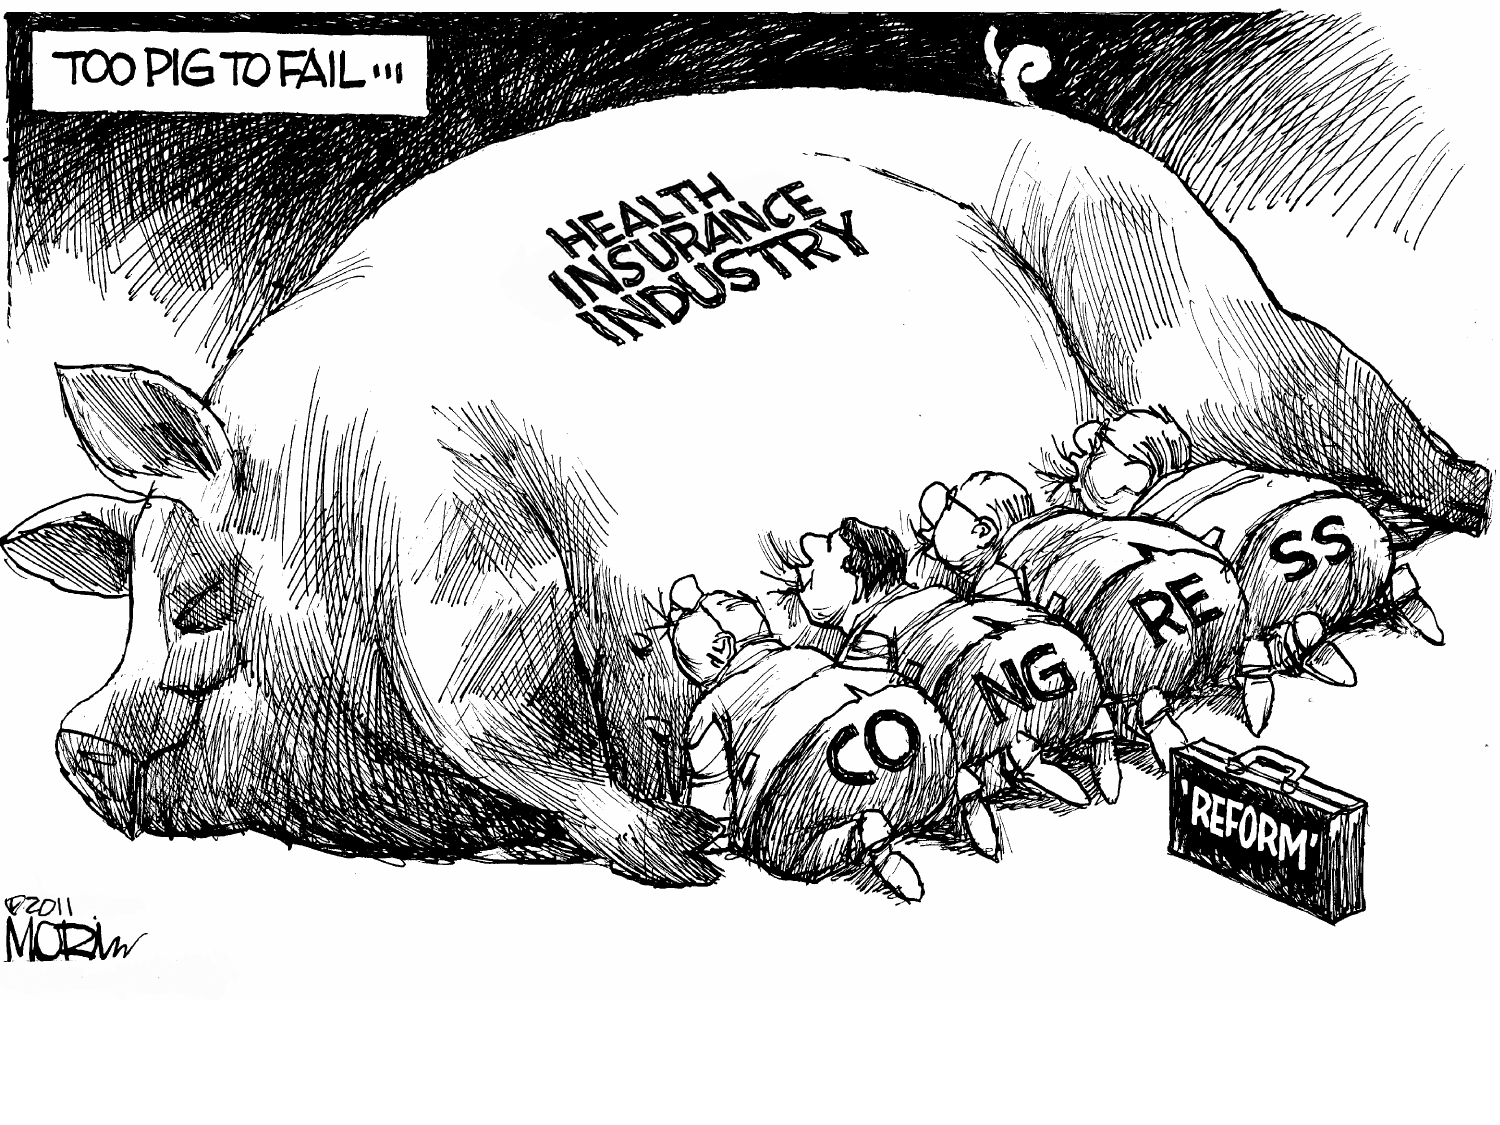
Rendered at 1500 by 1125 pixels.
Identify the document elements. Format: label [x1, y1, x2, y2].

list [0, 0, 1500, 1001]
